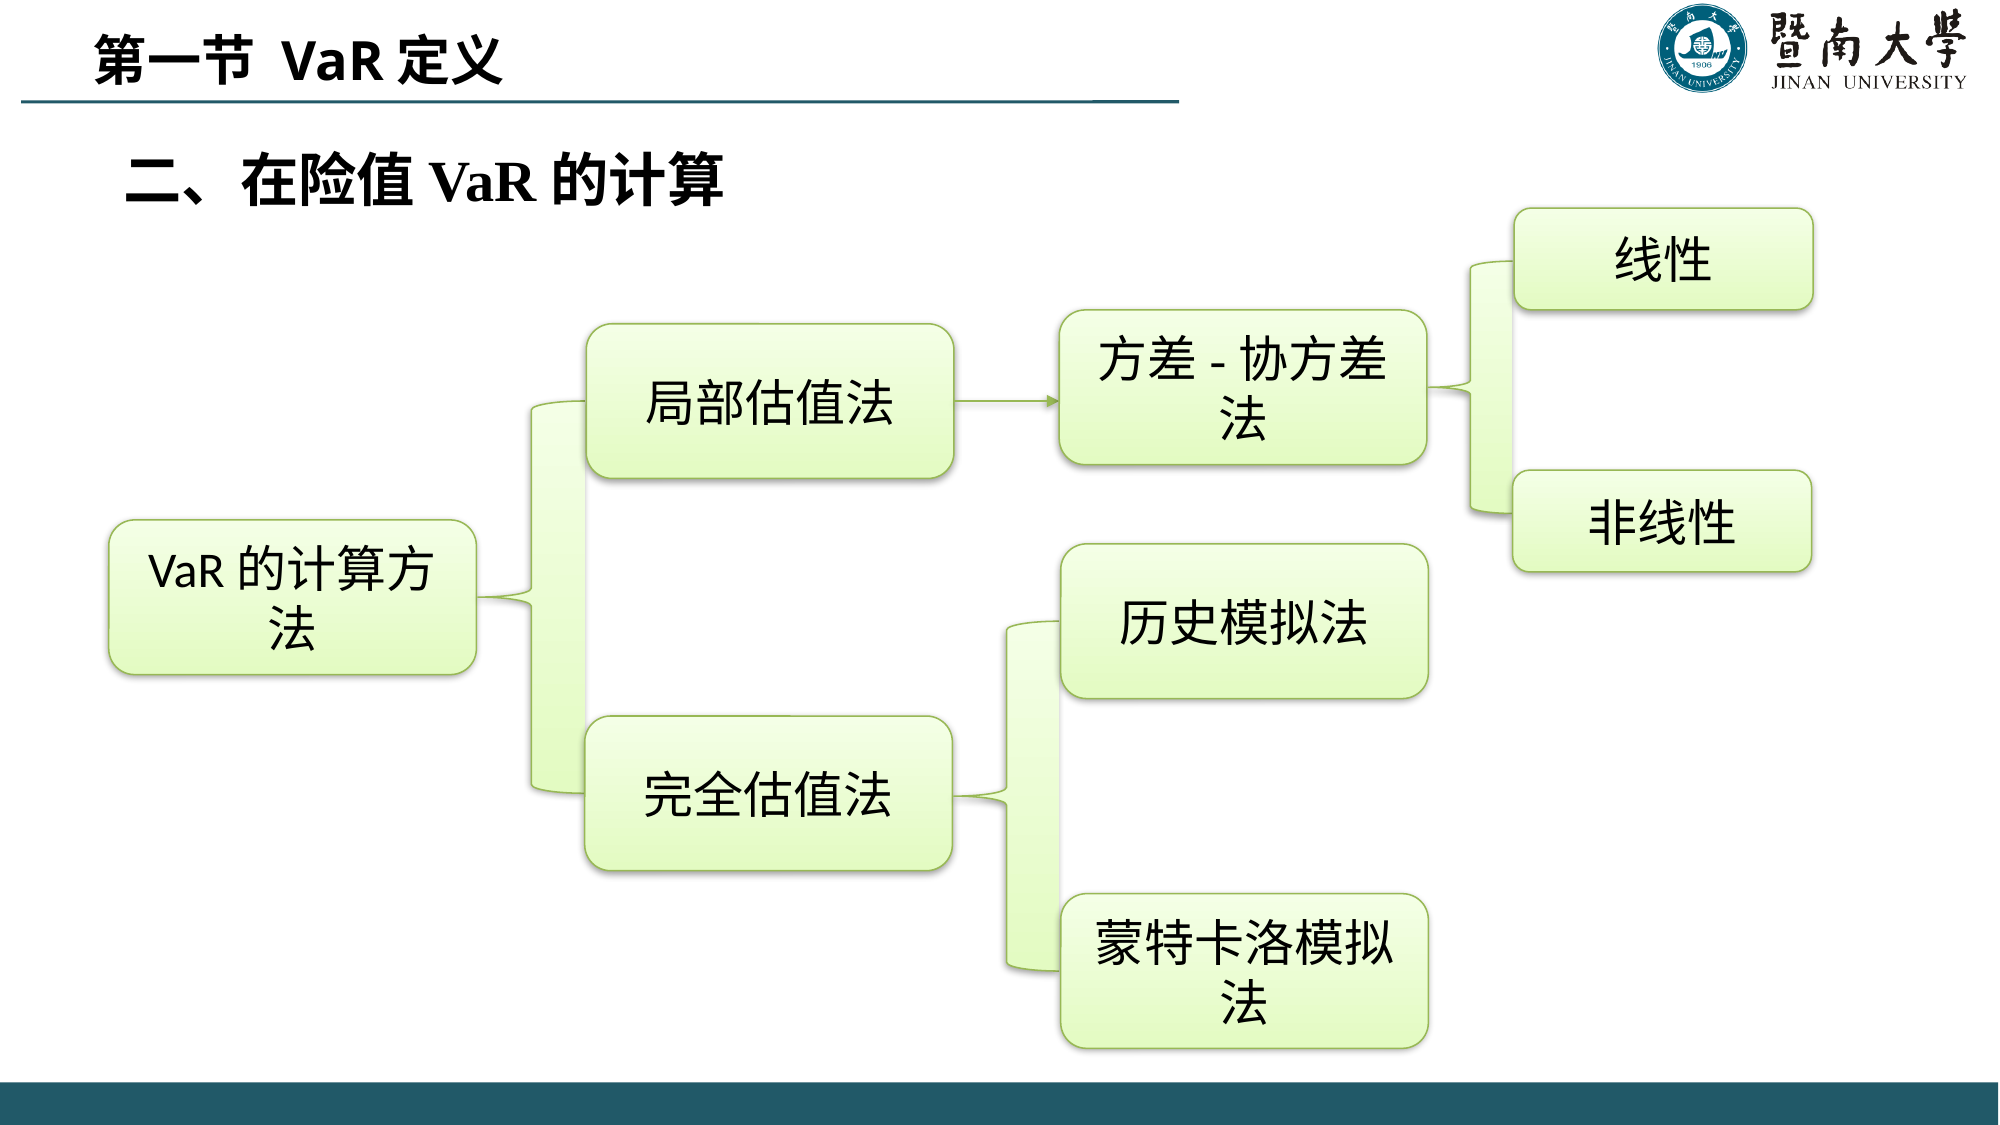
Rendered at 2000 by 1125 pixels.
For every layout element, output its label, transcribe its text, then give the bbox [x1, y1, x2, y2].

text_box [108, 207, 1814, 1049]
picture [1657, 3, 1967, 93]
text_box 第一节 VaR定义 [78, 19, 740, 99]
text_box 二、在险值VaR的计算 [108, 135, 875, 206]
